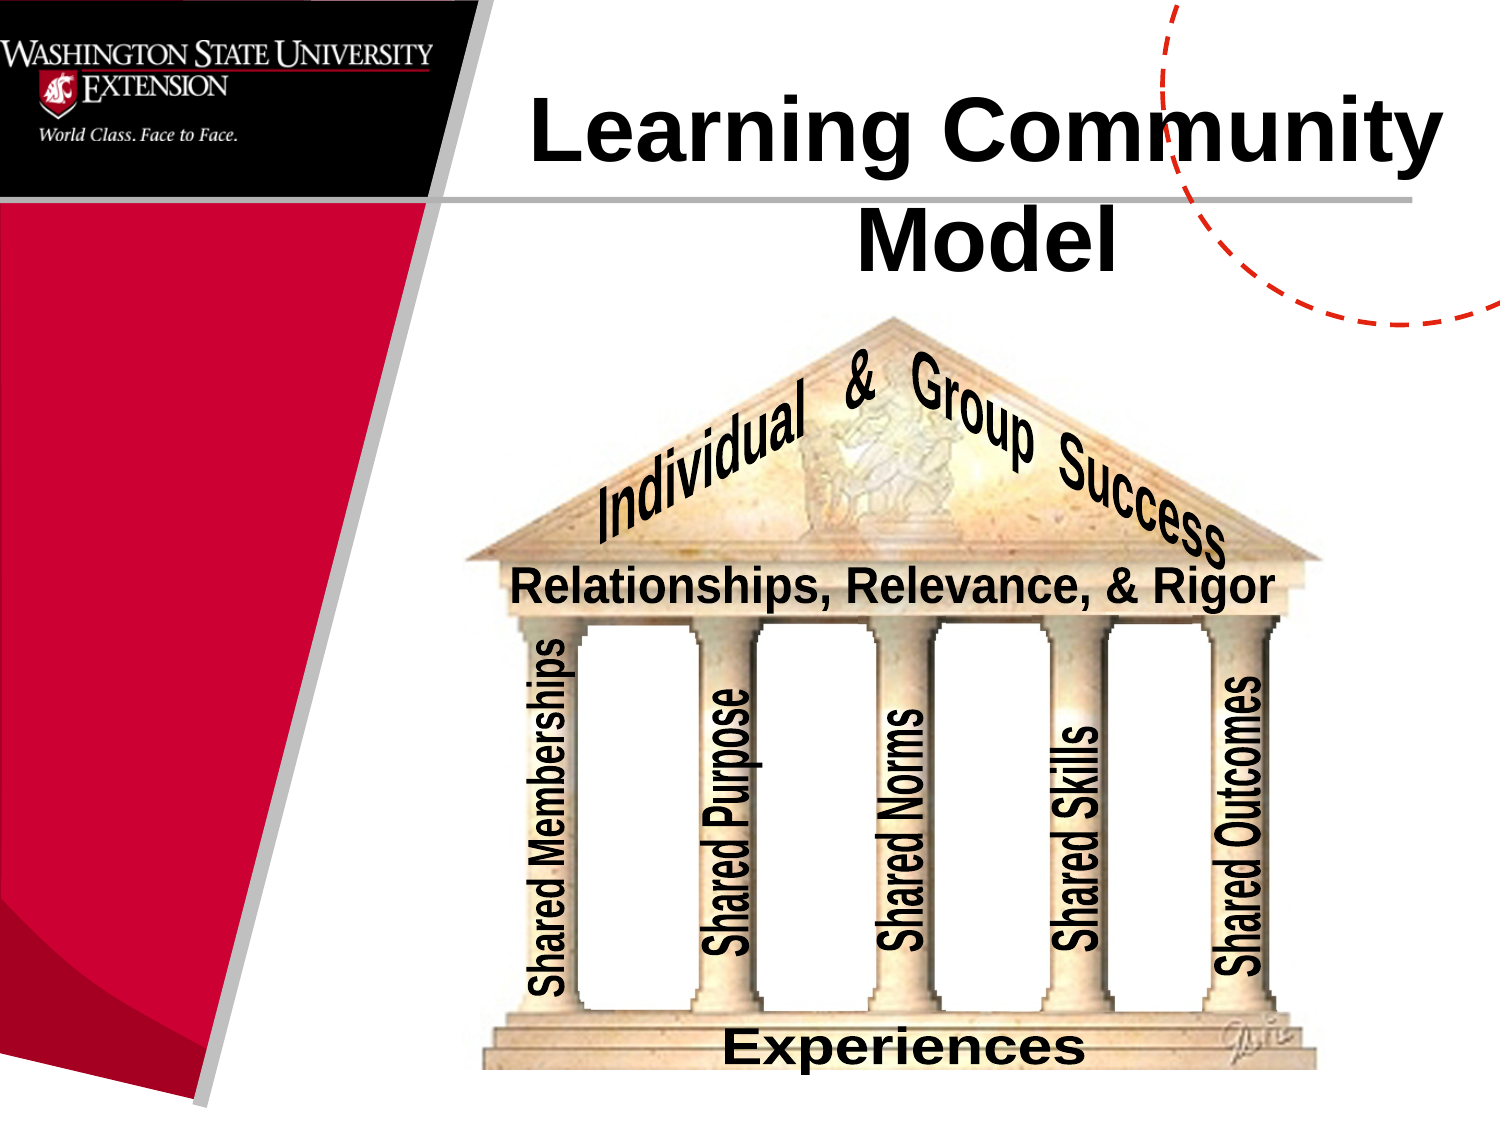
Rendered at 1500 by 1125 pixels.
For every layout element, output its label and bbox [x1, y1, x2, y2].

text_box [0, 0, 1500, 1125]
